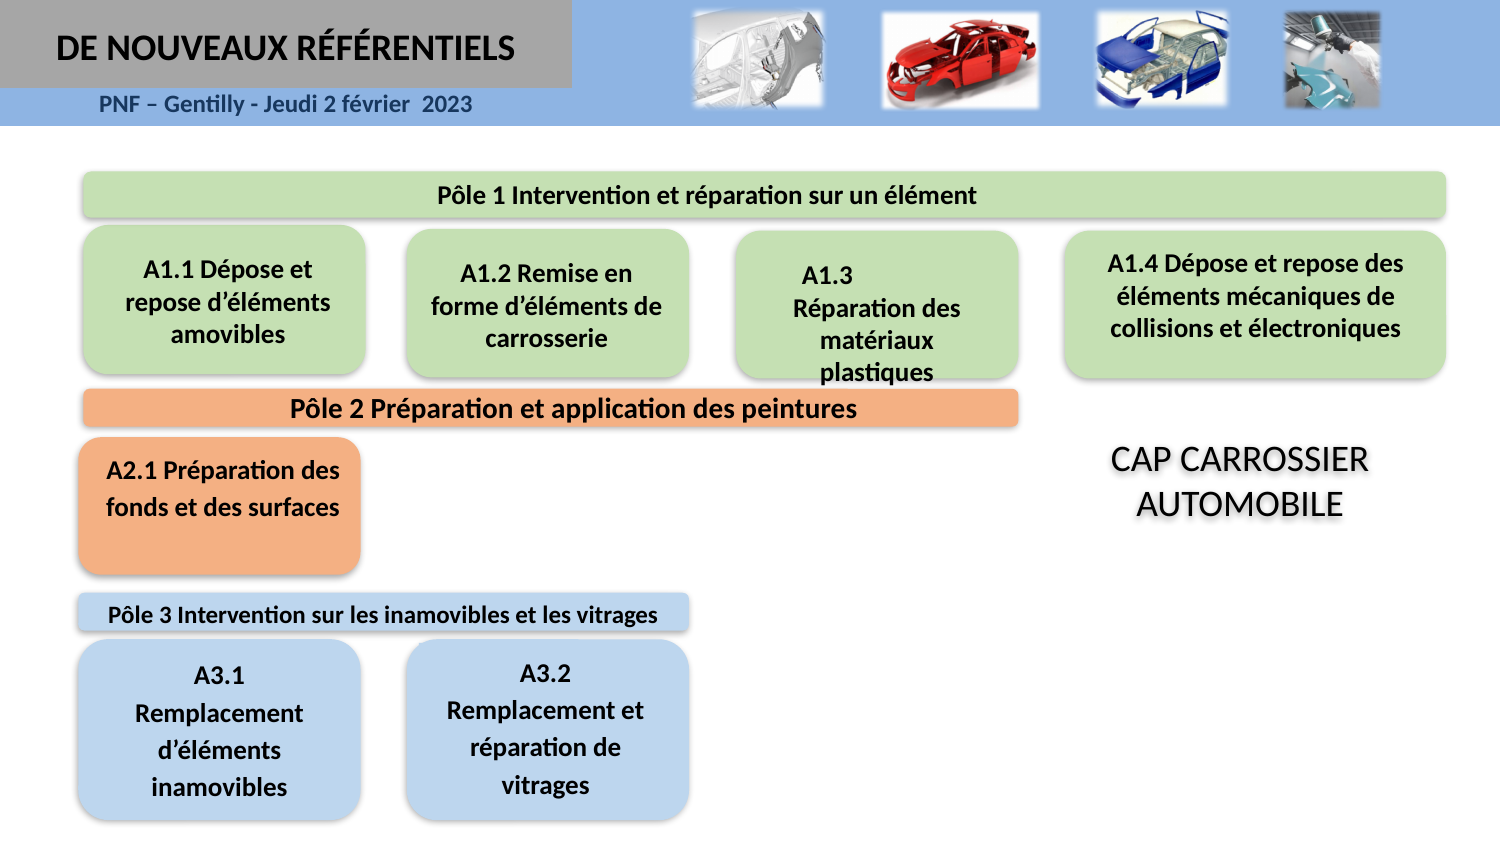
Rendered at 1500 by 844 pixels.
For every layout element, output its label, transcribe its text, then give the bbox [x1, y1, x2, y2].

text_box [83, 376, 1042, 479]
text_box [78, 480, 361, 575]
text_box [1064, 251, 1447, 379]
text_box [78, 638, 361, 821]
text_box Pôle 3 Intervention sur les inamovibles et les vitrages [77, 591, 690, 632]
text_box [54, 165, 1447, 244]
text_box DE NOUVEAUX RÉFÉRENTIELS [41, 15, 531, 76]
picture [884, 14, 1037, 107]
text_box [83, 252, 366, 376]
picture [1100, 14, 1224, 103]
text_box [406, 639, 690, 821]
text_box CAP CARROSSIER AUTOMOBILE [1069, 426, 1420, 532]
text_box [406, 252, 690, 375]
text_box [735, 252, 1019, 375]
picture [697, 14, 820, 104]
